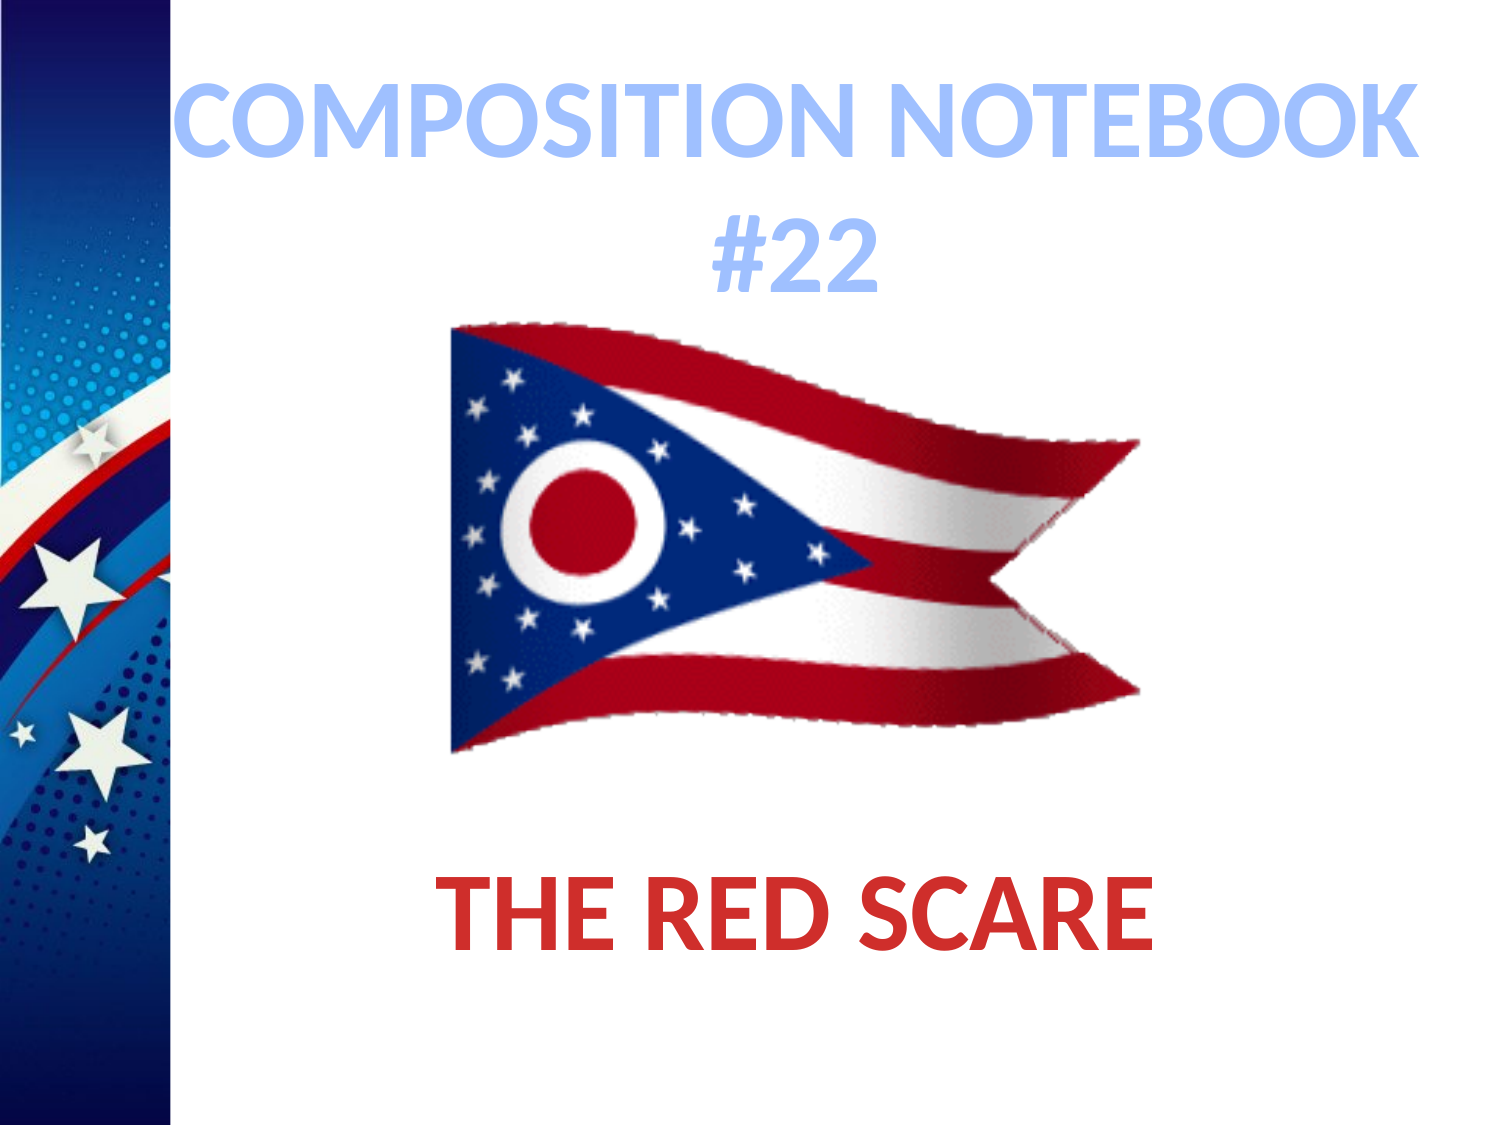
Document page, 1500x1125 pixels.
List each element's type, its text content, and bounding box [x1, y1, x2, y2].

text_box COMPOSITION NOTEBOOK #22 [174, 37, 1436, 323]
picture [0, 0, 171, 1125]
picture [389, 287, 1203, 823]
text_box THE RED SCARE [420, 832, 1173, 981]
